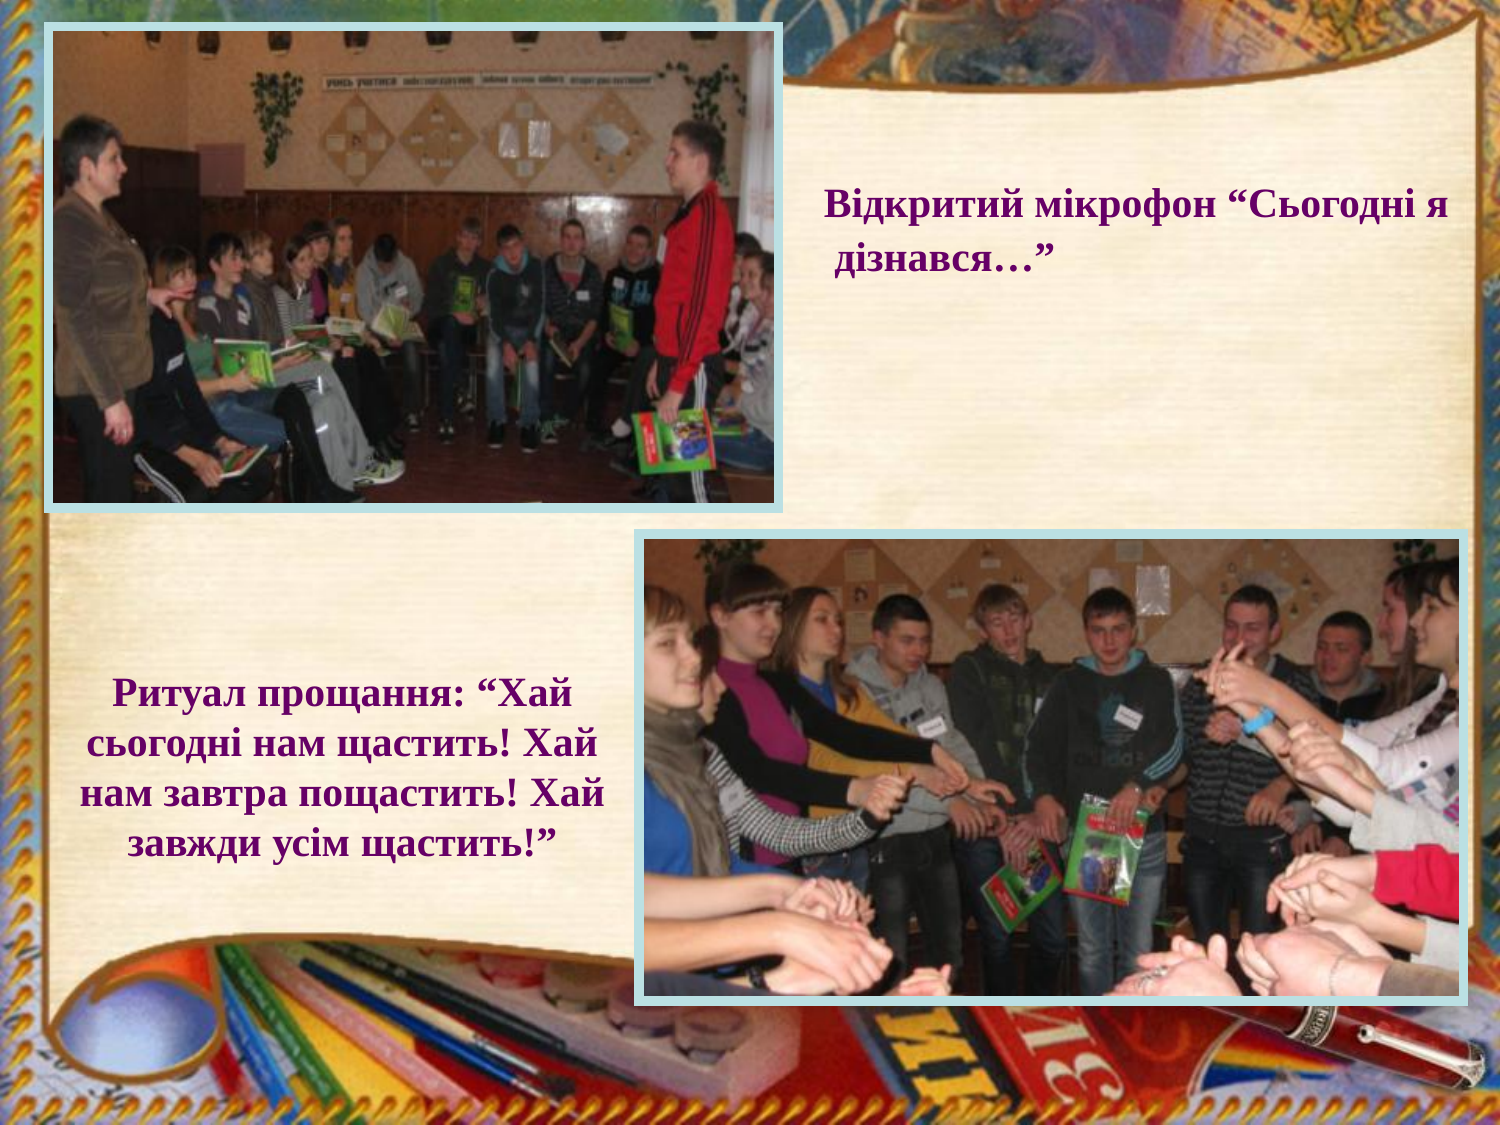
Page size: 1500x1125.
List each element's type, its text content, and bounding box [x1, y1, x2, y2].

picture [0, 0, 1500, 1125]
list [52, 30, 774, 504]
text_box Відкритий мікрофон “Сьогодні я дізнався…” [809, 184, 1500, 286]
text_box Ритуал прощання: “Хай сьогодні нам щастить! Хай нам завтра пощастить! Хай завжди усім щастить!” [53, 656, 632, 872]
